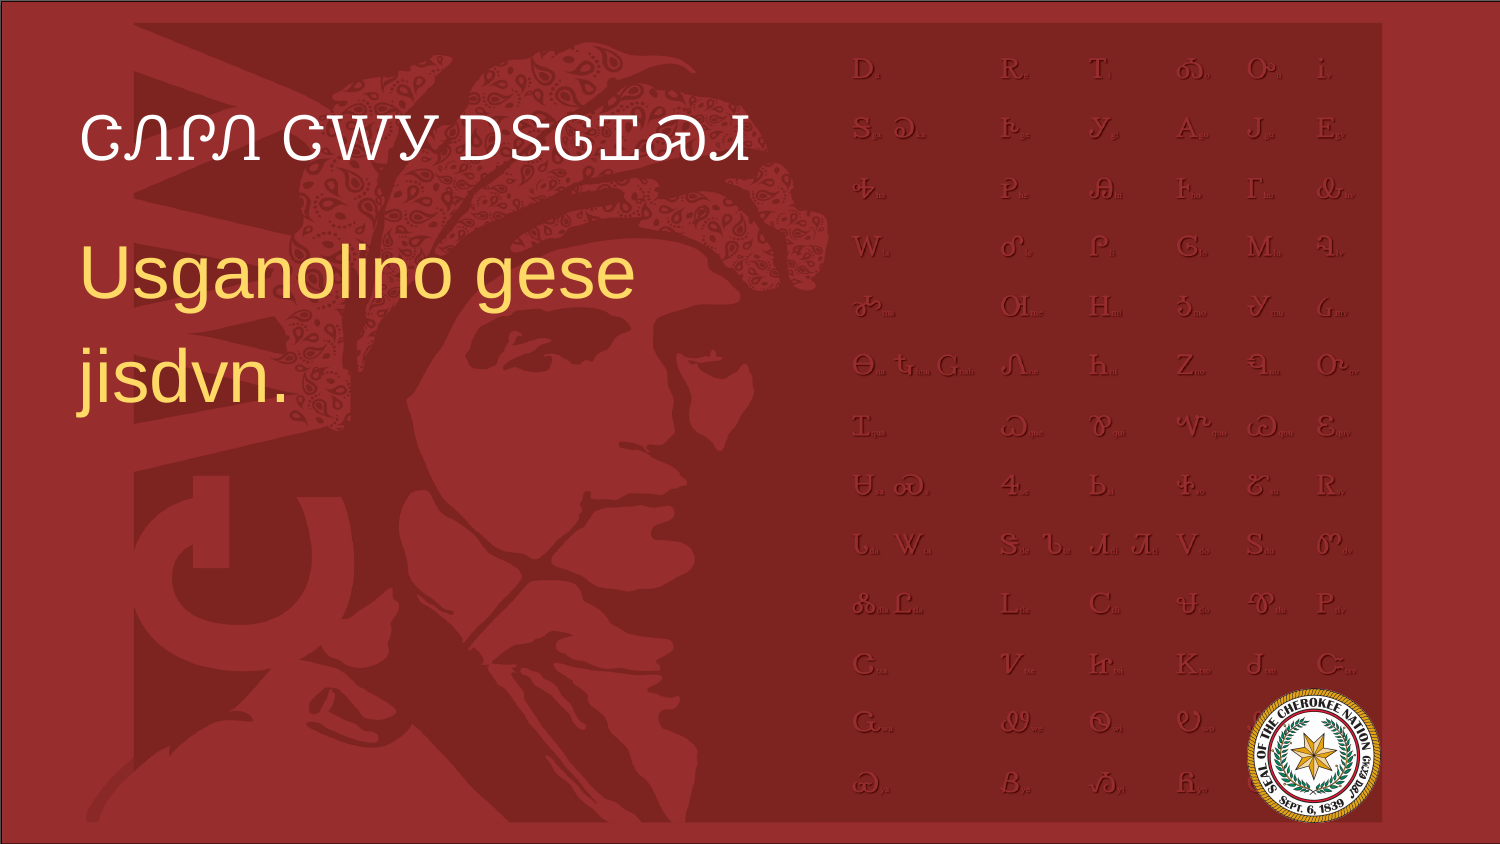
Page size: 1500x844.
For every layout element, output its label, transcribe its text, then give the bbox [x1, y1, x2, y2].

picture [0, 0, 1500, 844]
list Usganolino gese jisdvn. [63, 195, 751, 771]
title ᏣᏁᎵᏁ ᏣᎳᎩ ᎠᏕᎶᏆᏍᏗ [63, 75, 1437, 188]
